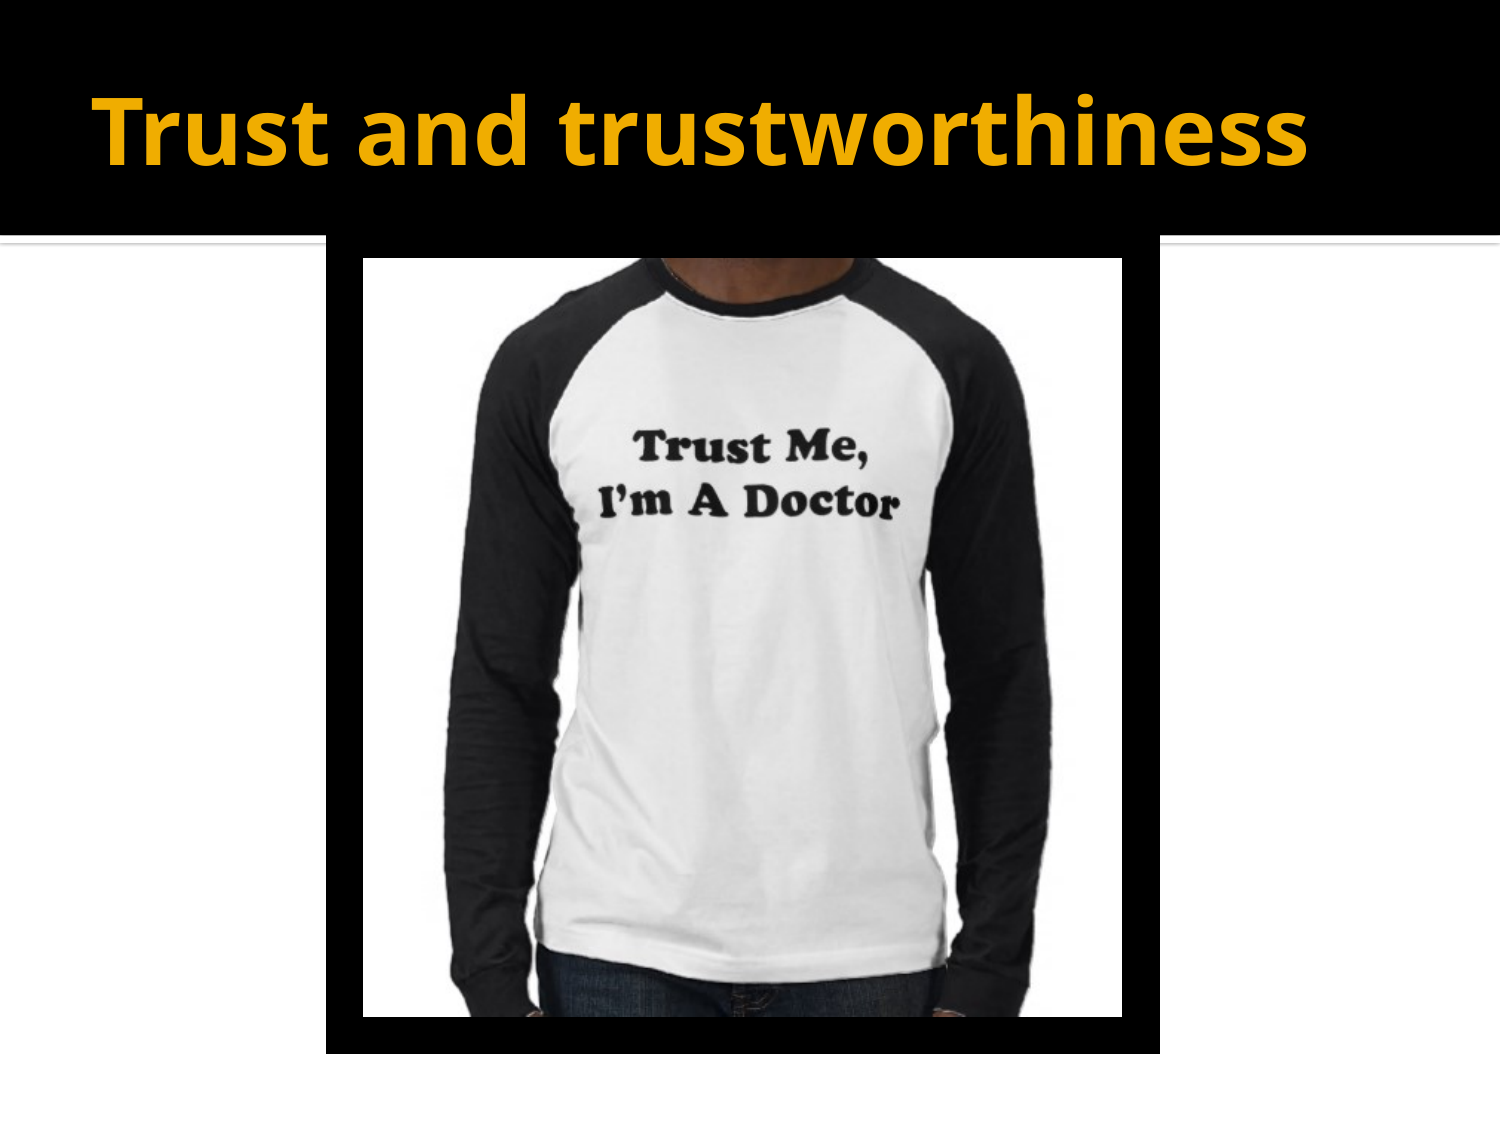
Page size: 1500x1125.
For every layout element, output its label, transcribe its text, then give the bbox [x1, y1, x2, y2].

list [363, 257, 1123, 1017]
title Trust and trustworthiness [75, 25, 1425, 231]
